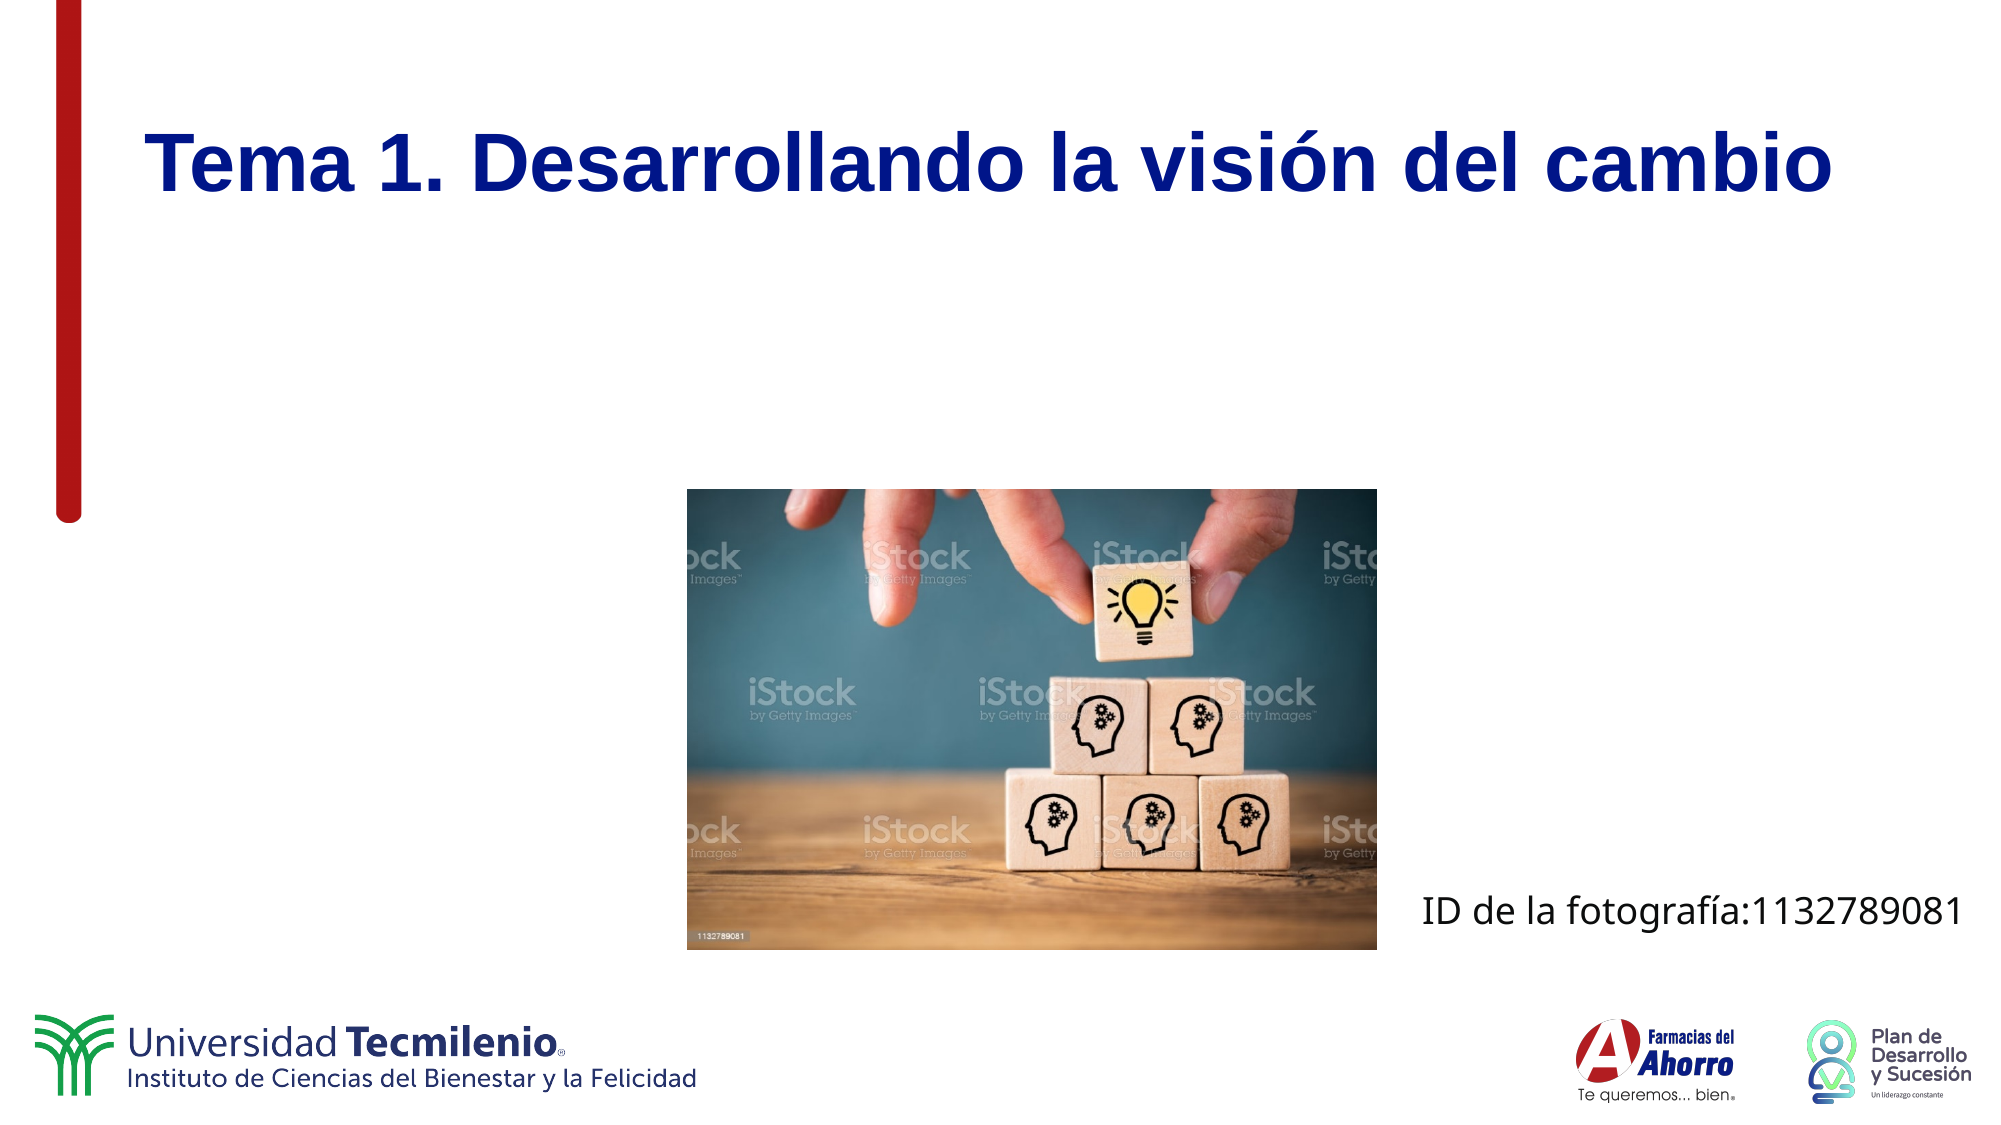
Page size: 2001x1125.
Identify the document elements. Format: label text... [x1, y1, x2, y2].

picture [1575, 1019, 1735, 1104]
picture [0, 0, 2000, 1125]
title Tema 1. Desarrollando la visión del cambio [136, 104, 1863, 324]
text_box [755, 992, 2000, 1125]
picture [1806, 1019, 1971, 1104]
text_box ID de la fotografía:1132789081 [1407, 880, 1981, 940]
